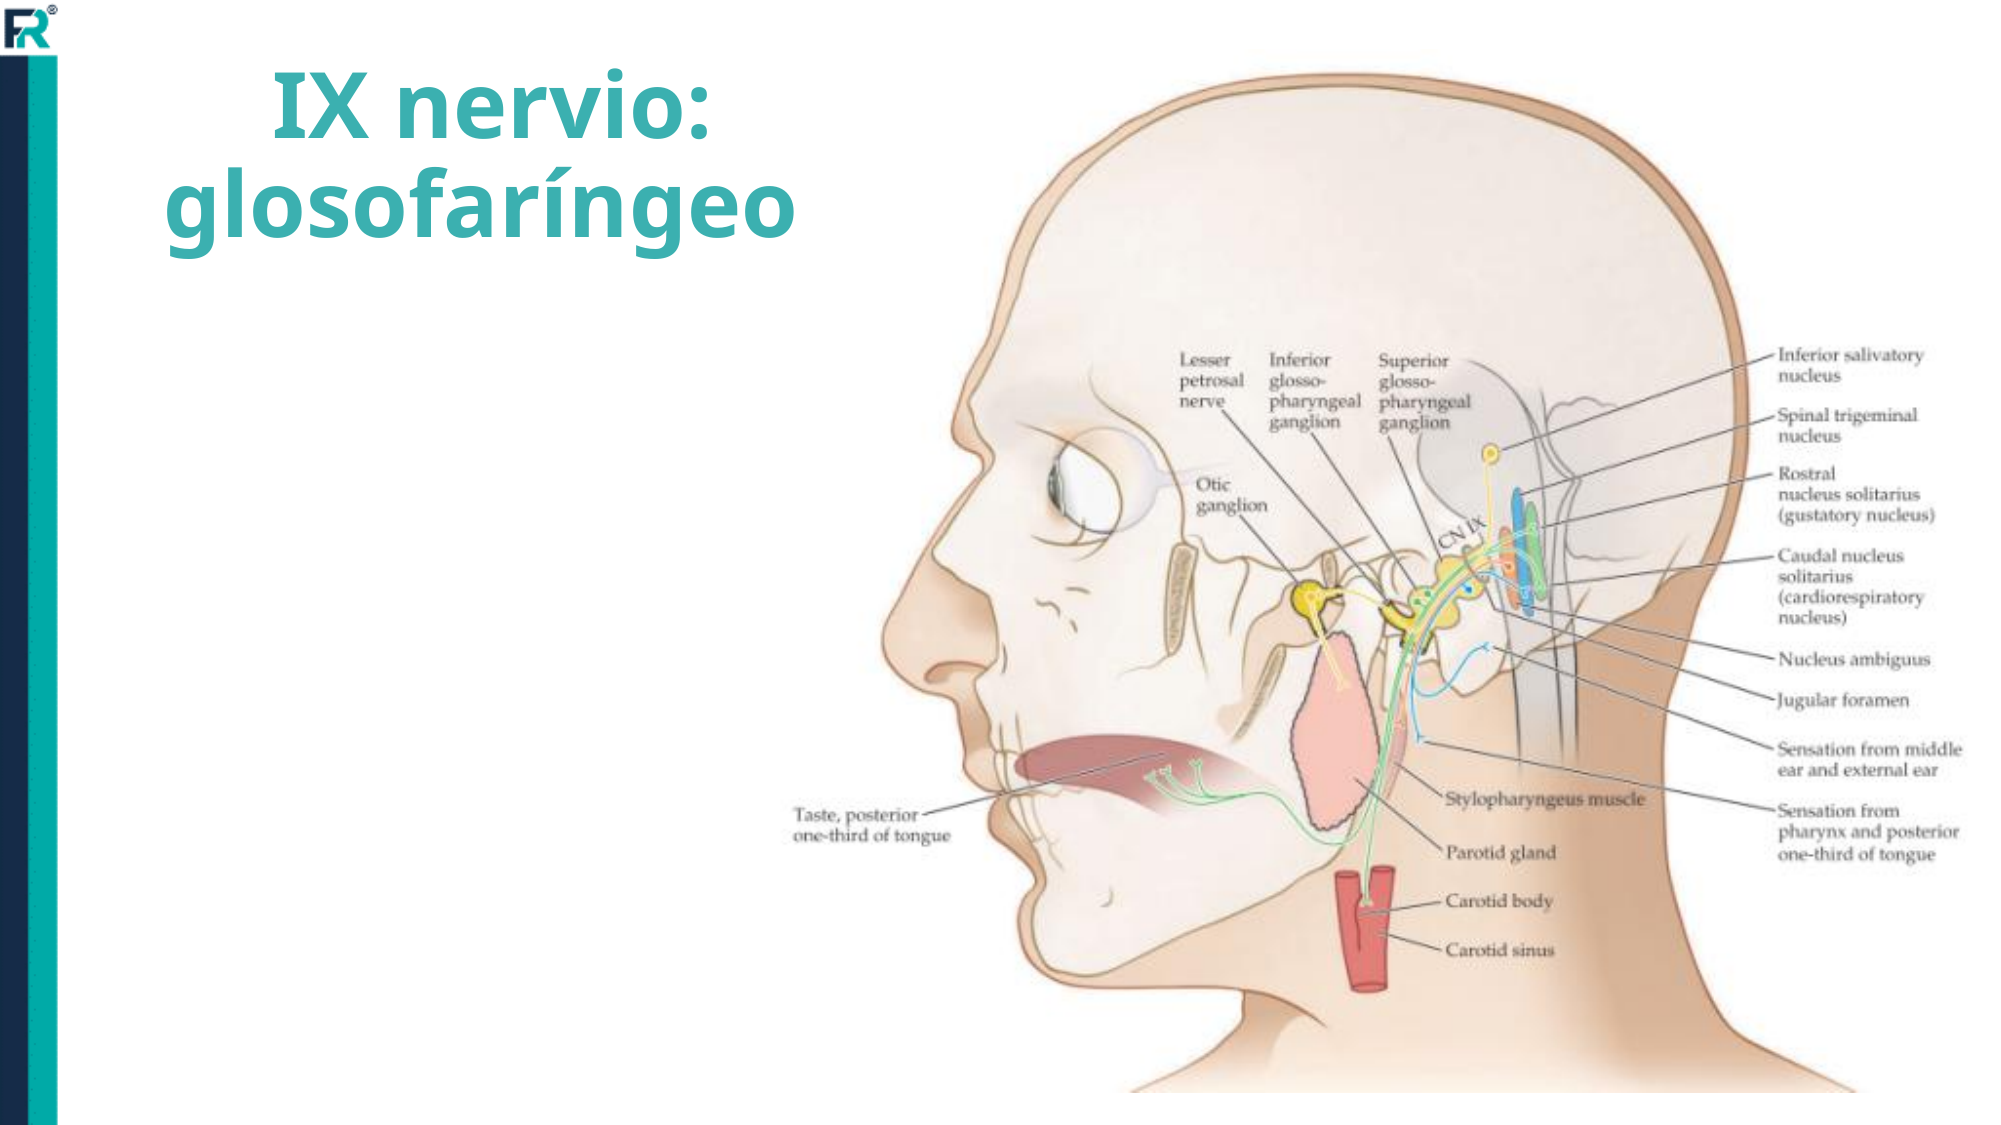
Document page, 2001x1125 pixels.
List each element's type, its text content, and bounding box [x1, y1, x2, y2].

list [765, 49, 1991, 1094]
picture [0, 0, 2001, 1125]
title IX nervio: glosofaríngeo [109, 49, 765, 267]
